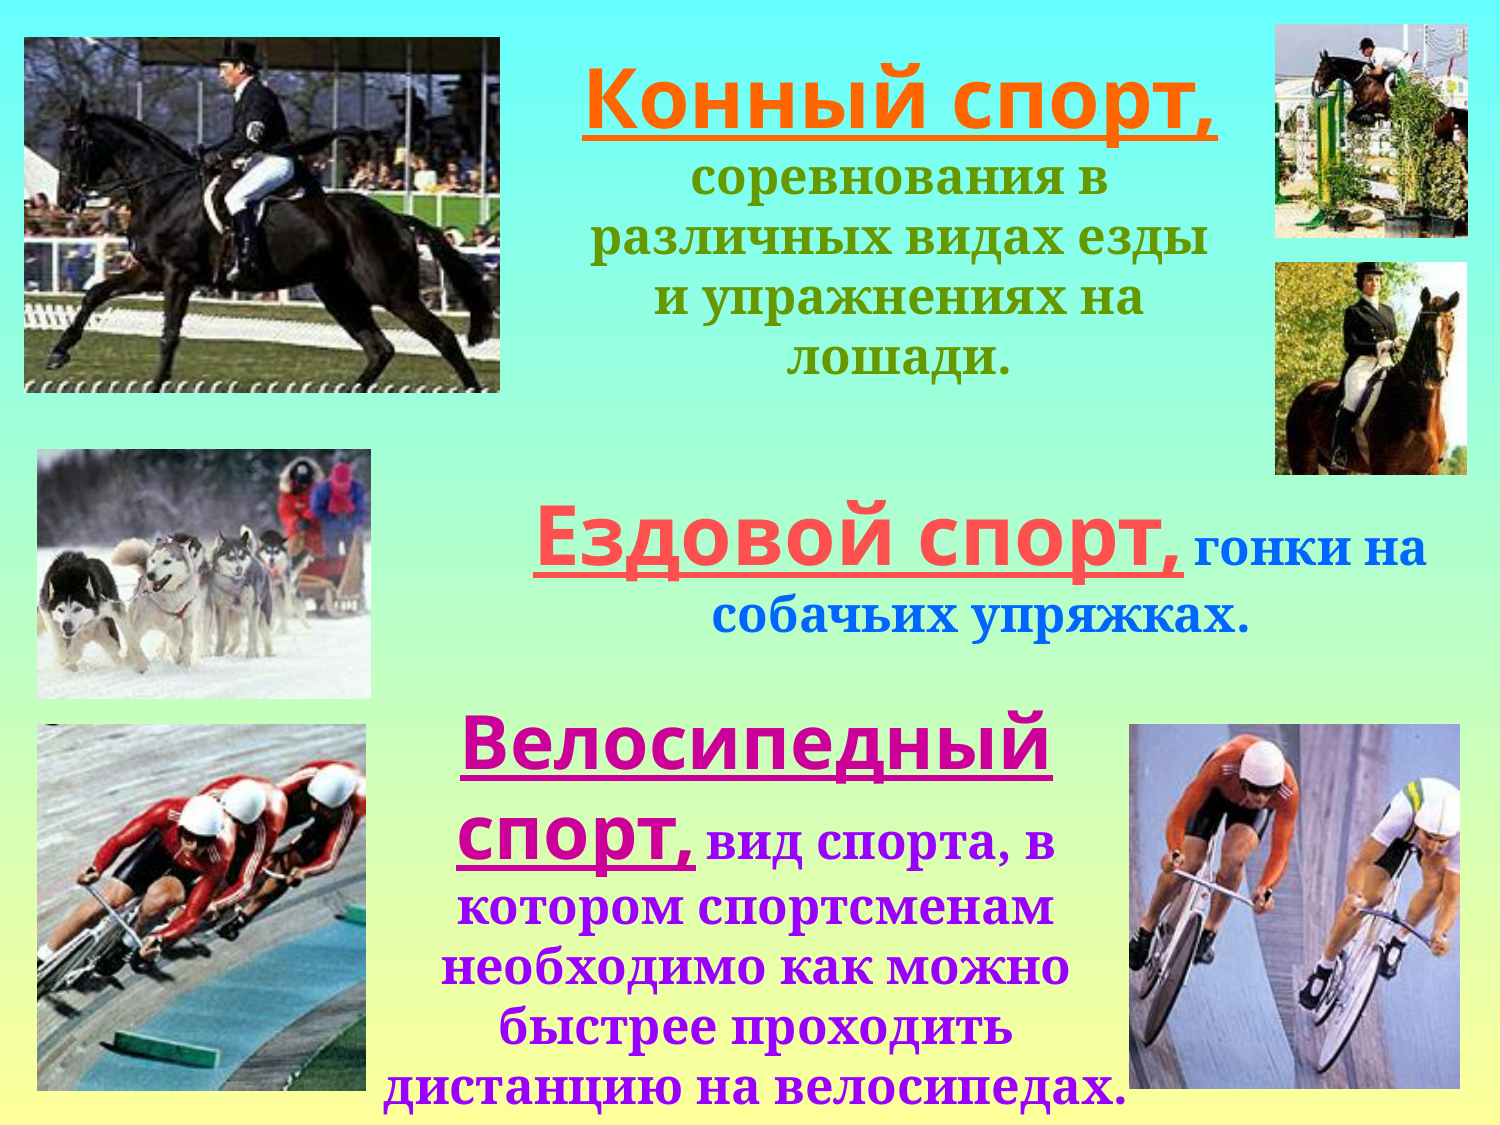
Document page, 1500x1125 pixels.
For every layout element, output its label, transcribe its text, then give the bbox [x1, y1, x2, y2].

picture [37, 449, 371, 699]
picture [1274, 262, 1467, 476]
text_box Ездовой спорт, гонки на собачьих упряжках. [462, 474, 1500, 650]
picture [24, 37, 501, 393]
text_box Конный спорт, соревнования в различных видах езды и упражнениях на лошади. [562, 37, 1238, 393]
picture [37, 724, 366, 1091]
picture [1129, 724, 1460, 1090]
text_box Велосипедный спорт, вид спорта, в котором спортсменам необходимо как можно быстрее проходить дистанцию на велосипедах. [349, 687, 1163, 1123]
picture [1274, 24, 1468, 238]
